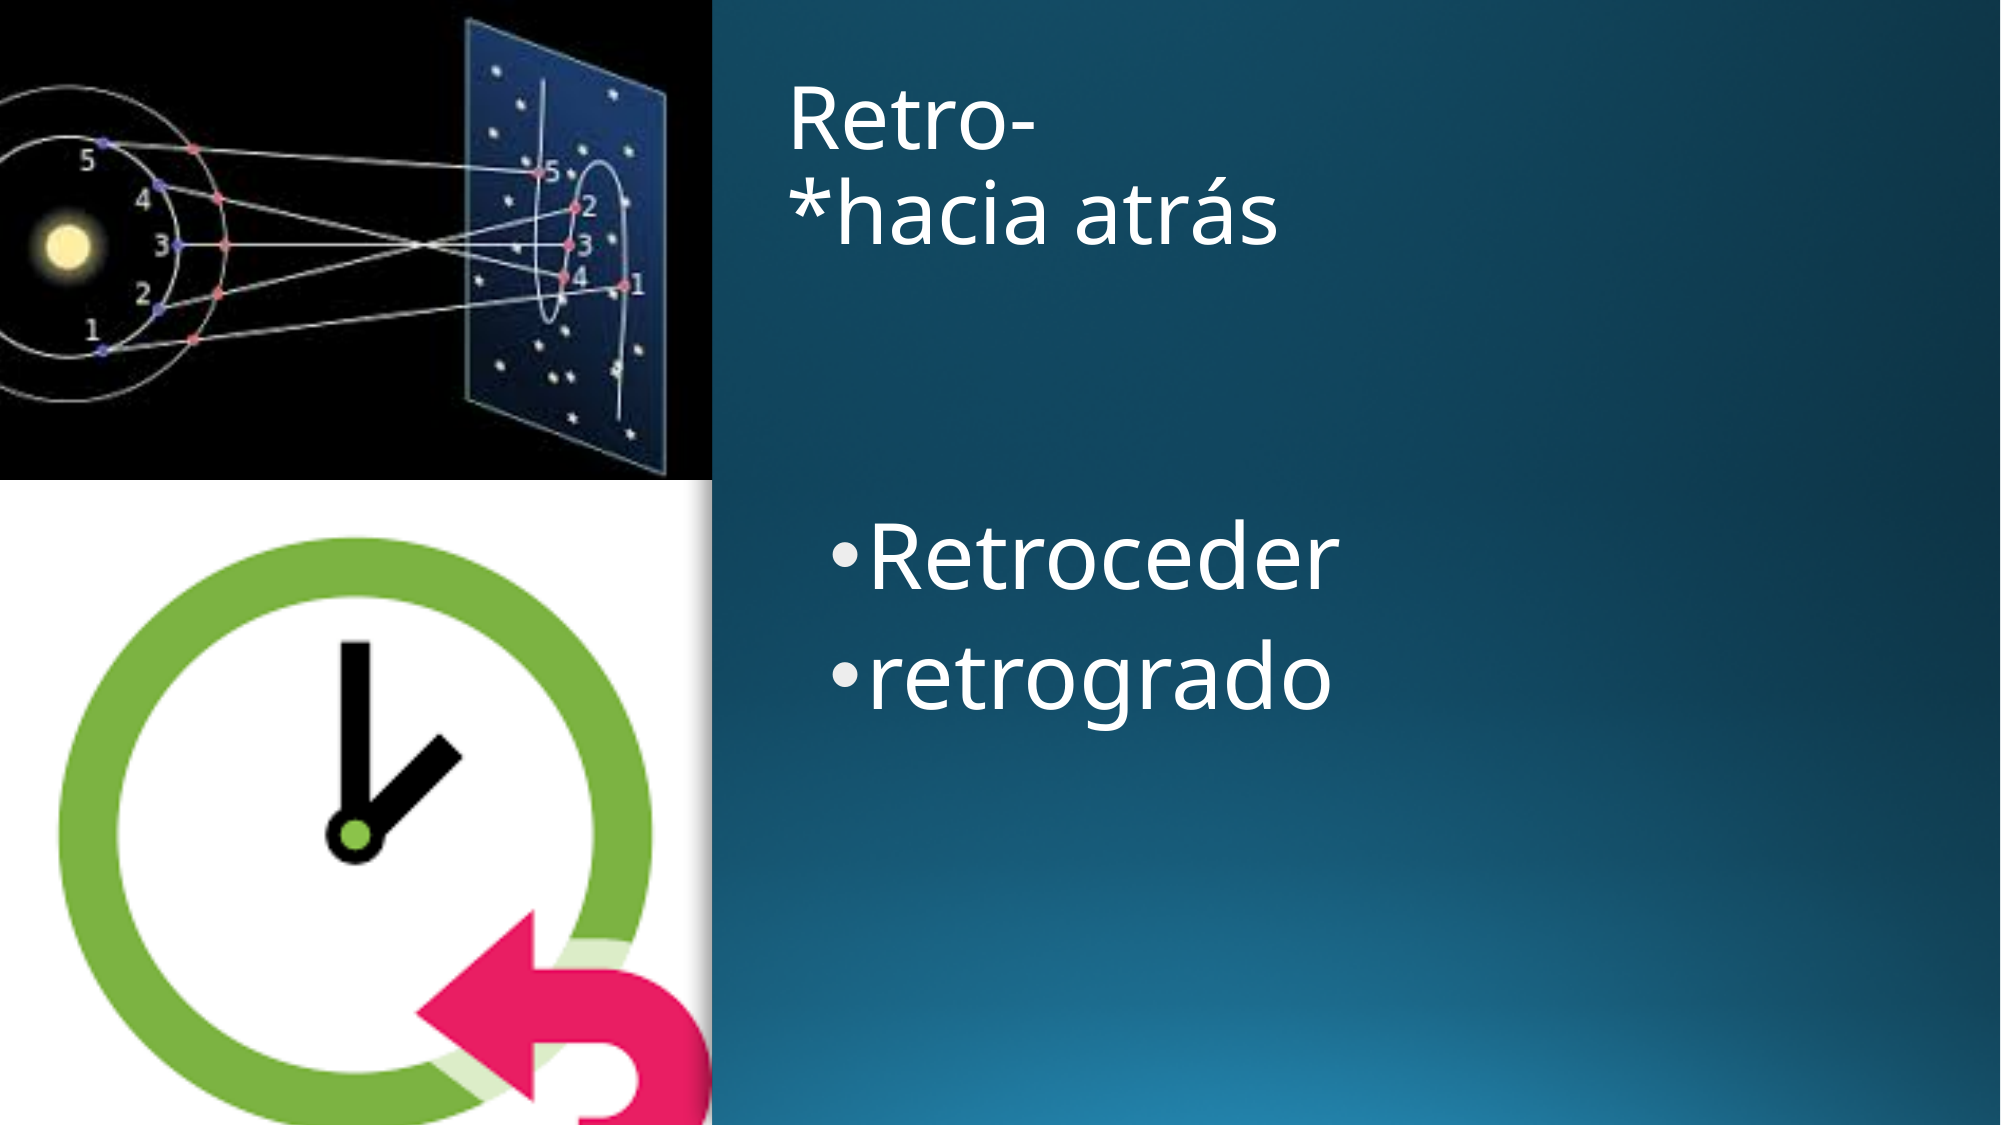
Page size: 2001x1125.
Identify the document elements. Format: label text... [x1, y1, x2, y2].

picture [0, 0, 713, 1125]
title Retro- *hacia atrás [771, 59, 1863, 278]
list Retroceder retrogrado [814, 502, 1581, 921]
text_box [713, 0, 2000, 1125]
